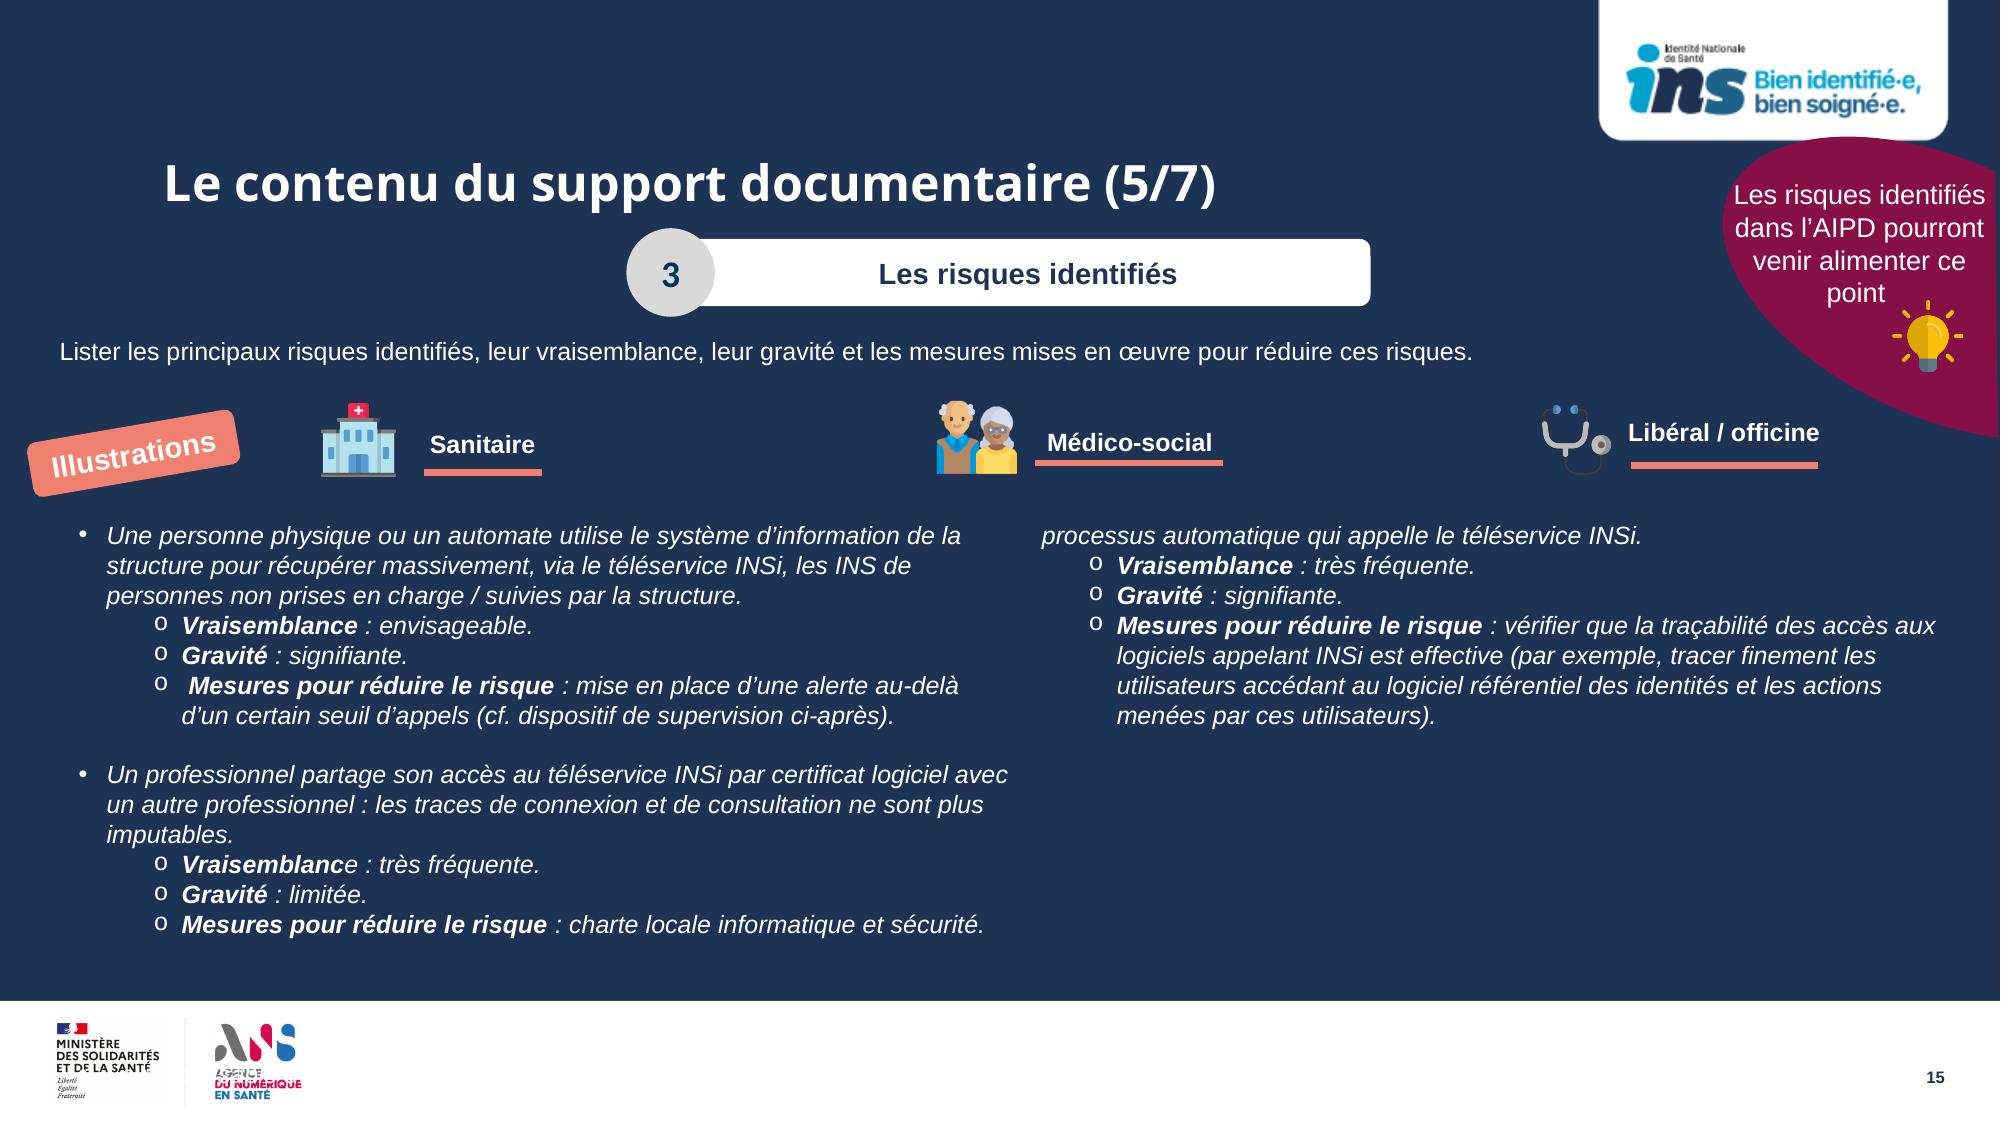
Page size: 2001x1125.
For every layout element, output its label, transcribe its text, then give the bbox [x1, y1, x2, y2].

text_box [1760, 134, 1961, 155]
text_box Le contenu du support documentaire (5/7) [140, 151, 1343, 232]
text_box Libéral / officine [1609, 400, 1839, 464]
text_box Une personne physique ou un automate utilise le système d’information de la structure pour récupérer massivement, via le téléservice INSi, les INS de personnes non prises en charge / suivies par la structure. Vraisemblance : envisageable. Gravité : signifiante. Mesures pour réduire le risque : mise en place d’une alerte au-delà d’un certain seuil d’appels (cf. dispositif de supervision ci-après). Un professionnel partage son accès au téléservice INSi par certificat logiciel avec un autre professionnel : les traces de connexion et de consultation ne sont plus imputables. Vraisemblance : très fréquente. Gravité : limitée. Mesures pour réduire le risque : charte locale informatique et sécurité. Le responsable de traitement ne peut pas tracer la personne physique ou le processus automatique qui appelle le téléservice INSi. Vraisemblance : très fréquente. Gravité : signifiante. Mesures pour réduire le risque : vérifier que la traçabilité des accès aux logiciels appelant INSi est effective (par exemple, tracer finement les utilisateurs accédant au logiciel référentiel des identités et les actions menées par ces utilisateurs). [63, 512, 1964, 1117]
picture [935, 396, 1018, 478]
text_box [626, 227, 1371, 317]
text_box Les risques identifiés dans l’AIPD pourront venir alimenter ce point [1700, 155, 2000, 331]
text_box [1775, 329, 2000, 440]
text_box Sanitaire [393, 396, 572, 490]
text_box Illustrations [25, 407, 243, 499]
picture [46, 1012, 63, 1109]
text_box Médico-social [1022, 410, 1245, 473]
text_box Lister les principaux risques identifiés, leur vraisemblance, leur gravité et les mesures mises en œuvre pour réduire ces risques. [47, 302, 1495, 398]
picture [1892, 300, 1964, 372]
picture [320, 402, 396, 478]
picture [1541, 404, 1612, 476]
